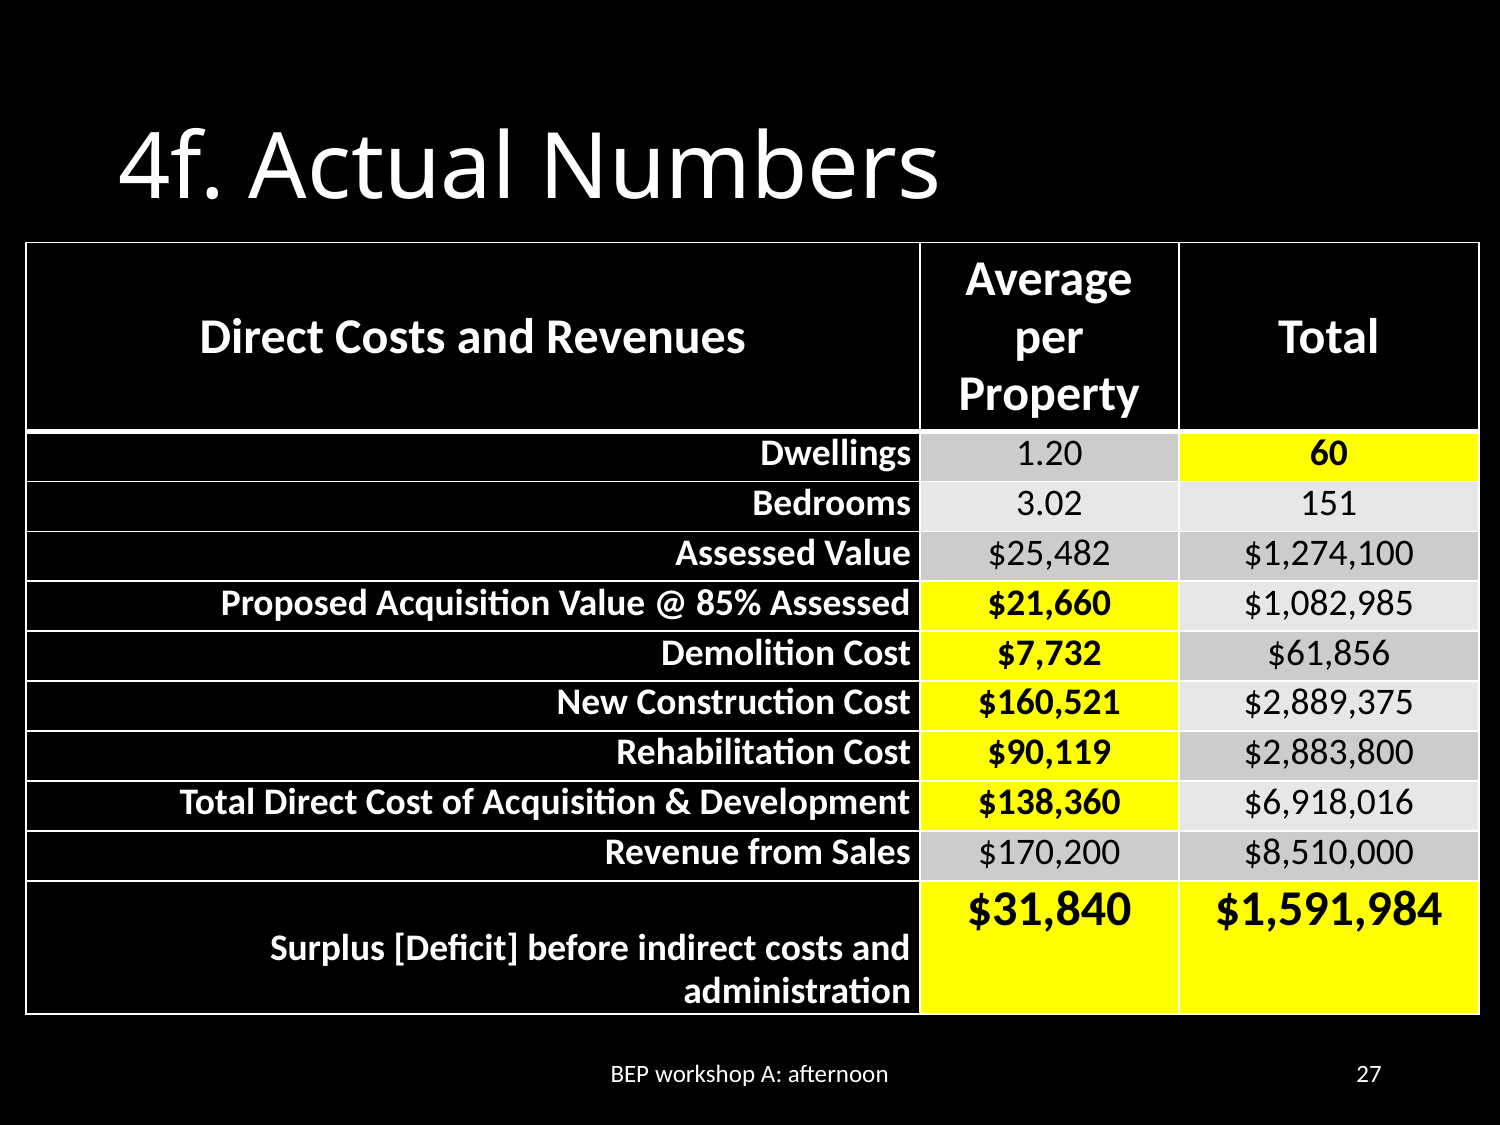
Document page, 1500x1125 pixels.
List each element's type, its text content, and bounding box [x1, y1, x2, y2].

table_cell 60 [1180, 434, 1478, 481]
table_cell Demolition Cost [27, 632, 919, 680]
footer BEP workshop A: afternoon [496, 1042, 1004, 1103]
table_cell 1.20 [921, 434, 1178, 481]
table_cell $1,591,984 [1180, 882, 1478, 1013]
table_cell Rehabilitation Cost [27, 732, 919, 780]
table_header Total [1180, 243, 1478, 429]
table_cell $1,274,100 [1180, 532, 1478, 580]
table_cell $160,521 [921, 682, 1178, 730]
table_cell Revenue from Sales [27, 832, 919, 880]
table_cell Assessed Value [27, 532, 919, 580]
table_header Average per Property [921, 243, 1178, 429]
table_cell $2,889,375 [1180, 682, 1478, 730]
table_cell $2,883,800 [1180, 732, 1478, 780]
table_cell New Construction Cost [27, 682, 919, 730]
table_cell $138,360 [921, 782, 1178, 830]
table_cell $7,732 [921, 632, 1178, 680]
table_cell $170,200 [921, 832, 1178, 880]
table_cell Proposed Acquisition Value @ 85% Assessed [27, 582, 919, 630]
table_cell 3.02 [921, 482, 1178, 531]
table_header Direct Costs and Revenues [27, 243, 919, 429]
table_cell $21,660 [921, 582, 1178, 630]
table_cell Bedrooms [27, 482, 919, 531]
table_cell $61,856 [1180, 632, 1478, 680]
table_cell Surplus [Deficit] before indirect costs and administration [27, 882, 919, 1013]
table_cell $90,119 [921, 732, 1178, 780]
table_cell $25,482 [921, 532, 1178, 580]
table_cell 151 [1180, 482, 1478, 531]
table_cell $6,918,016 [1180, 782, 1478, 830]
table_cell Total Direct Cost of Acquisition & Development [27, 782, 919, 830]
table_cell $31,840 [921, 882, 1178, 1013]
table_cell $8,510,000 [1180, 832, 1478, 880]
table_cell $1,082,985 [1180, 582, 1478, 630]
slide_number 27 [1059, 1042, 1397, 1103]
title 4f. Actual Numbers [103, 59, 1397, 242]
table_cell Dwellings [27, 434, 919, 481]
